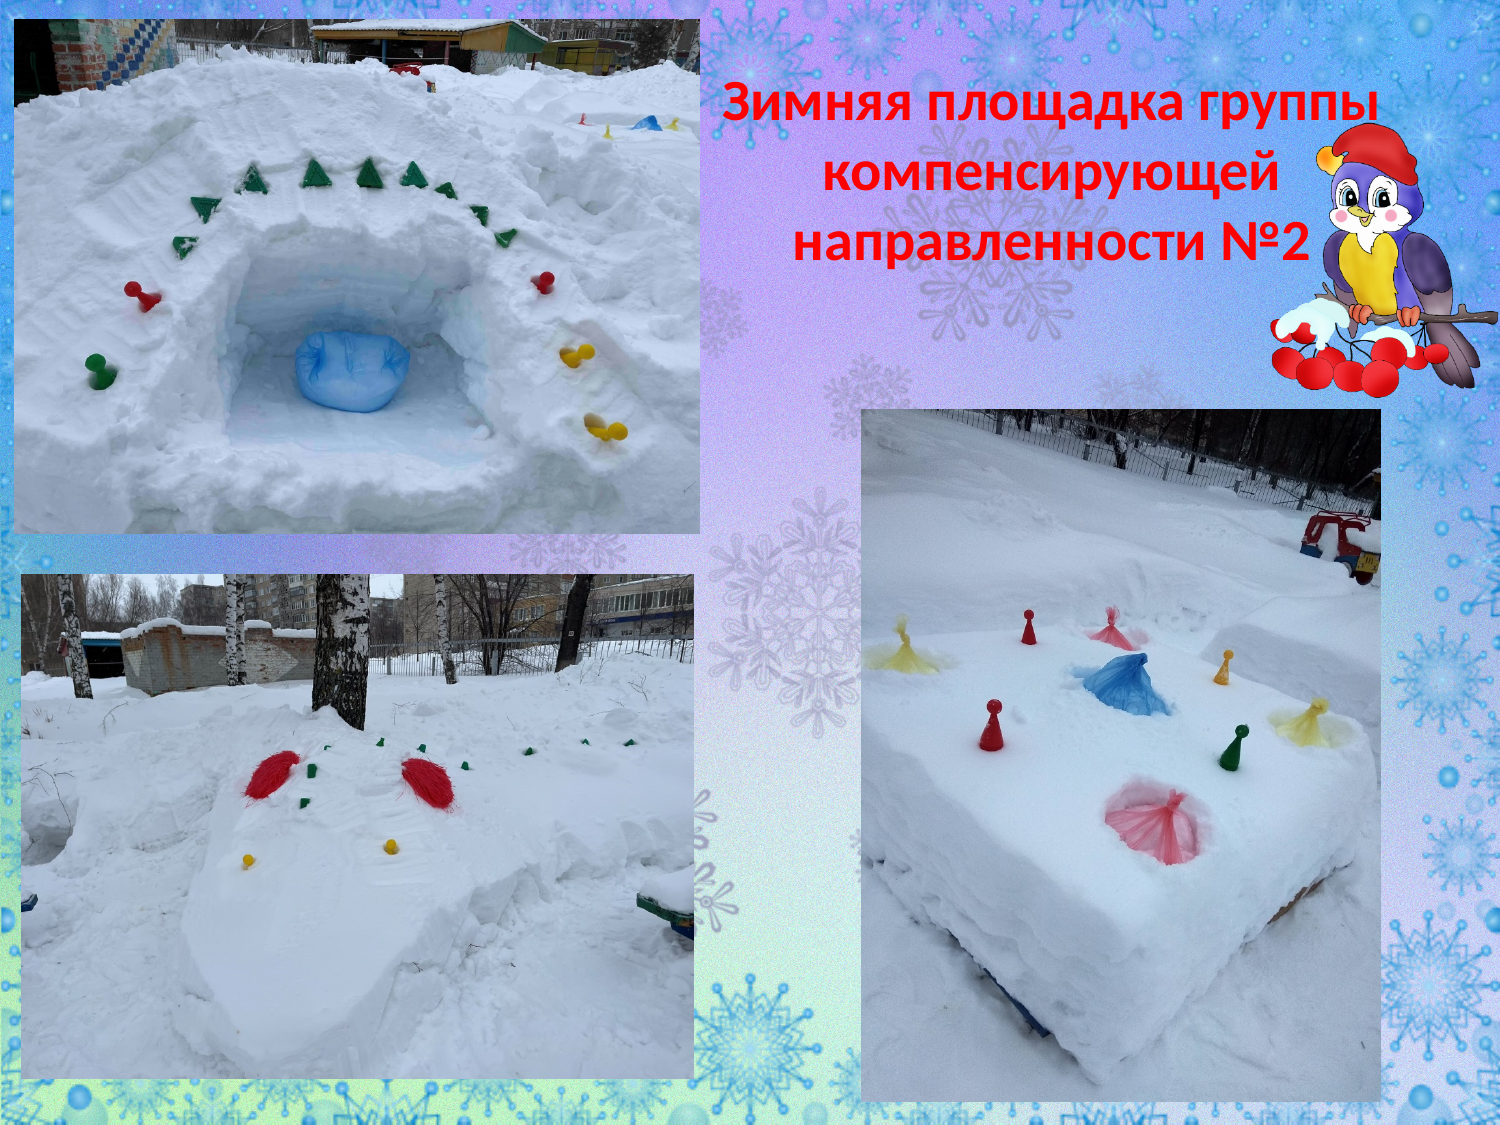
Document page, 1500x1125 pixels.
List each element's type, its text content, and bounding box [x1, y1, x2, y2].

picture [0, 0, 1500, 1125]
text_box Зимняя площадка группы компенсирующей направленности №2 [704, 73, 1435, 261]
